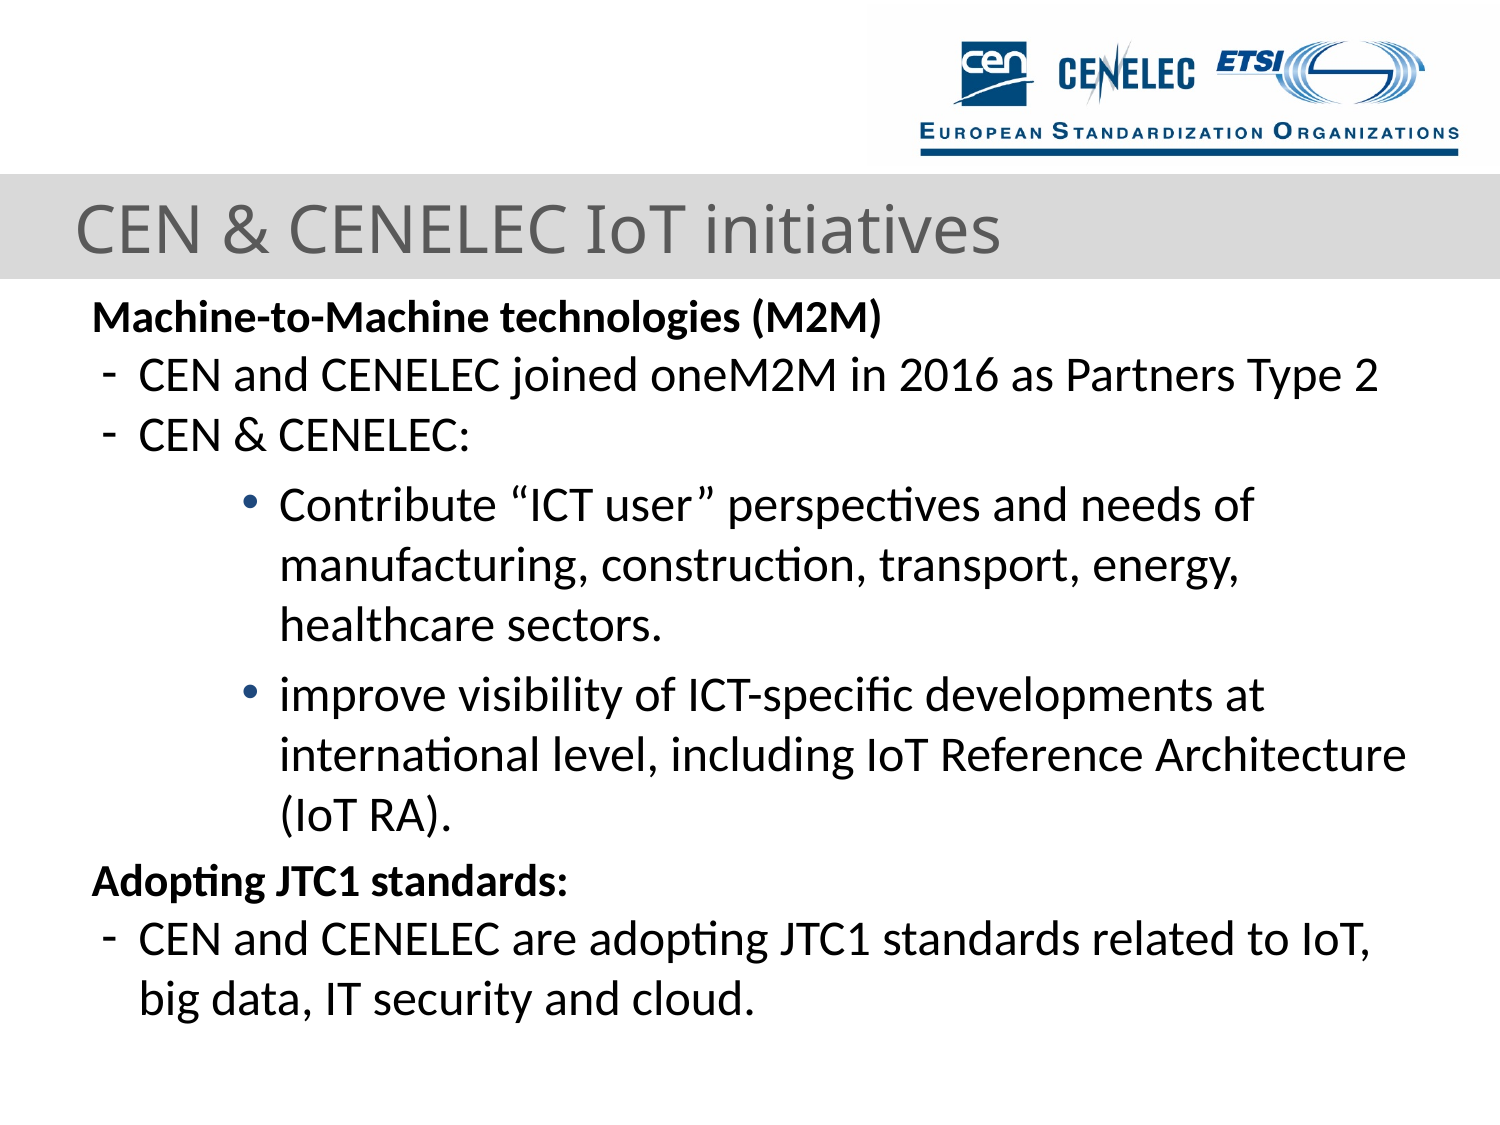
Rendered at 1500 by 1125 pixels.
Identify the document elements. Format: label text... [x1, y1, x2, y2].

list Machine-to-Machine technologies (M2M) CEN and CENELEC joined oneM2M in 2016 as Partners Type 2 CEN & CENELEC: Contribute “ICT user” perspectives and needs of manufacturing, construction, transport, energy, healthcare sectors. improve visibility of ICT-specific developments at international level, including IoT Reference Architecture (IoT RA). Adopting JTC1 standards: CEN and CENELEC are adopting JTC1 standards related to IoT, big data, IT security and cloud. [76, 278, 1436, 917]
title CEN & CENELEC IoT initiatives [0, 174, 1500, 279]
picture [867, 4, 1500, 166]
